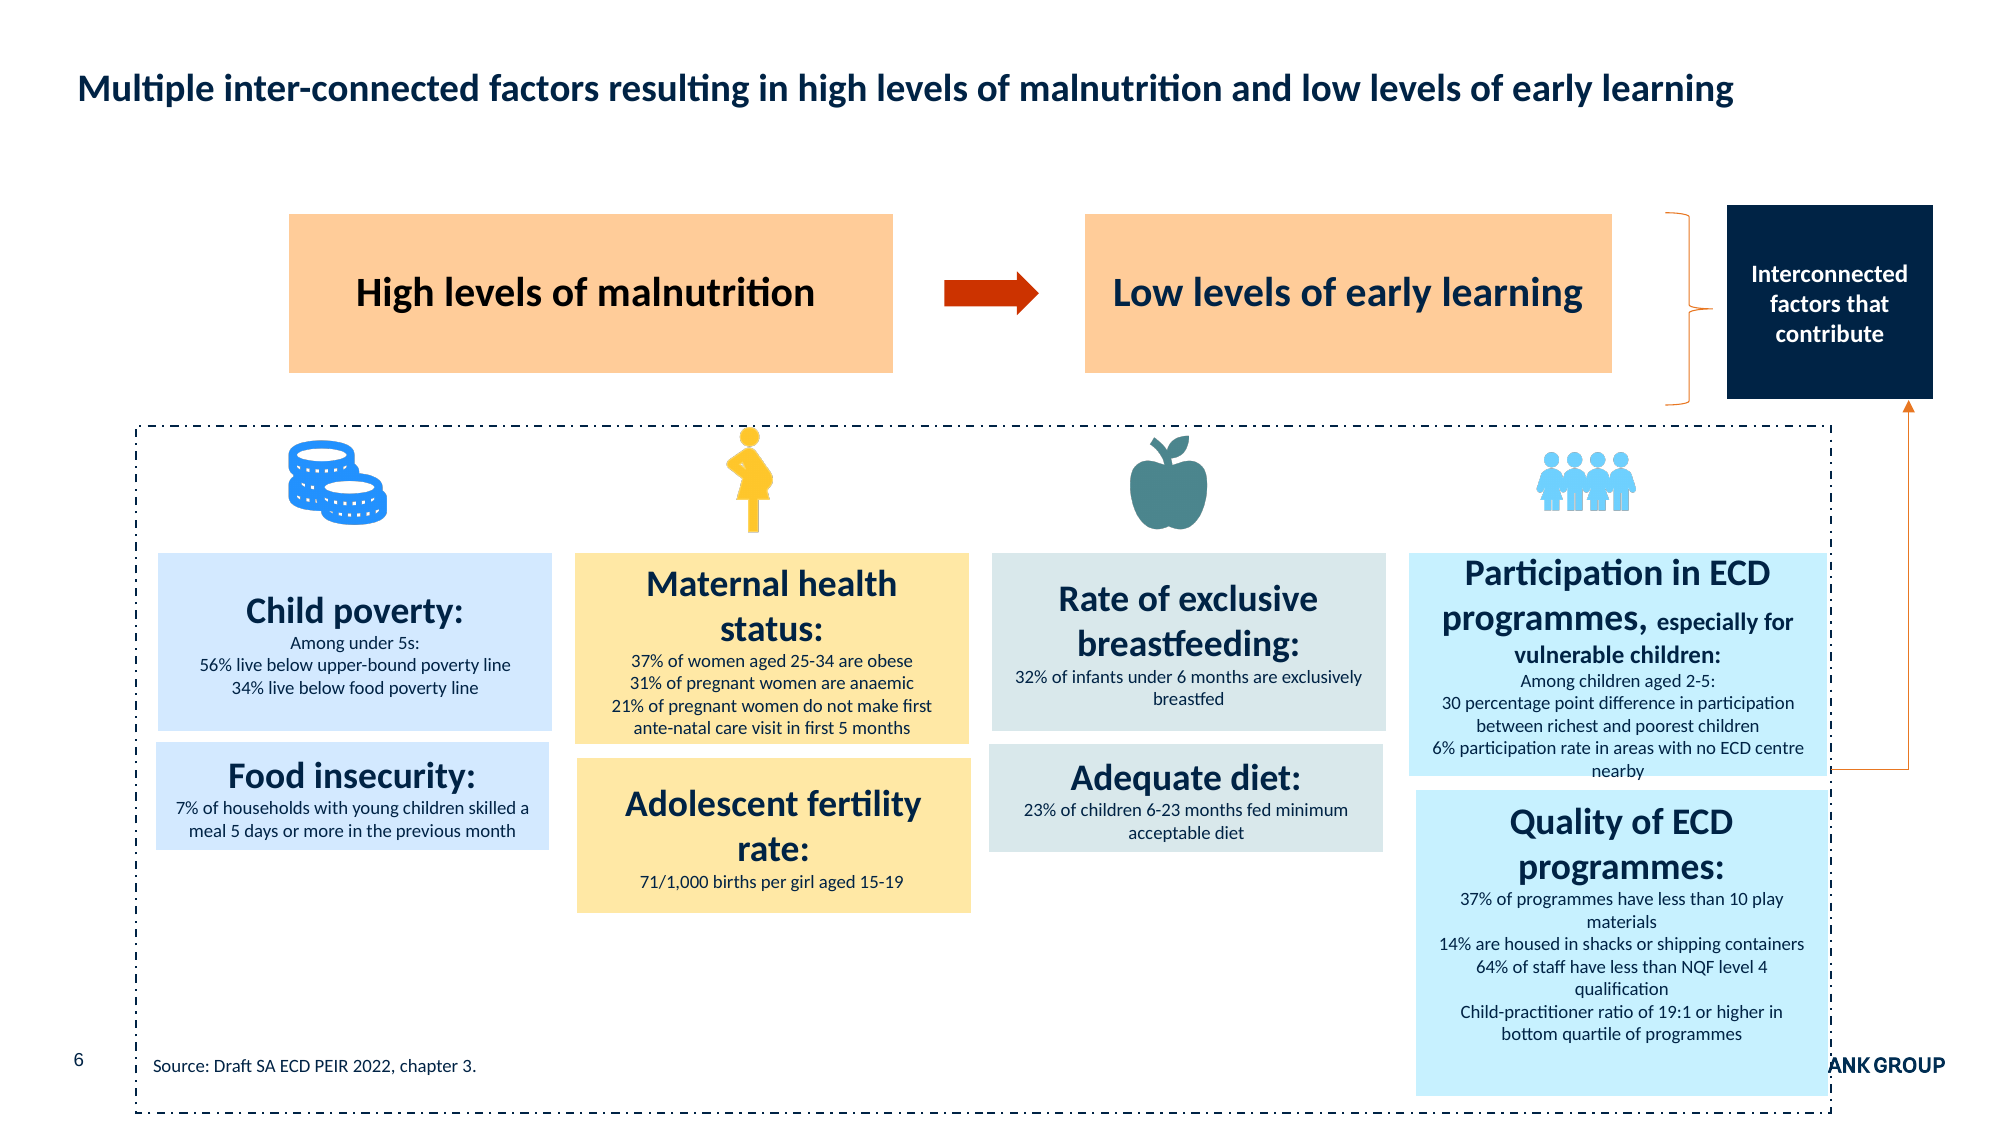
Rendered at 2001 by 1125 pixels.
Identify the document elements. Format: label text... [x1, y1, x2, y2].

picture [1530, 427, 1641, 539]
picture [1831, 1038, 1945, 1092]
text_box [1830, 399, 1909, 770]
text_box Interconnected factors that contribute [1727, 205, 1933, 399]
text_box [286, 212, 1613, 374]
text_box [135, 425, 1832, 1114]
picture [1113, 427, 1224, 538]
title Multiple inter-connected factors resulting in high levels of malnutrition and low levels of early learning [62, 59, 1943, 166]
text_box [1665, 212, 1713, 406]
picture [280, 427, 391, 538]
picture [696, 424, 808, 535]
